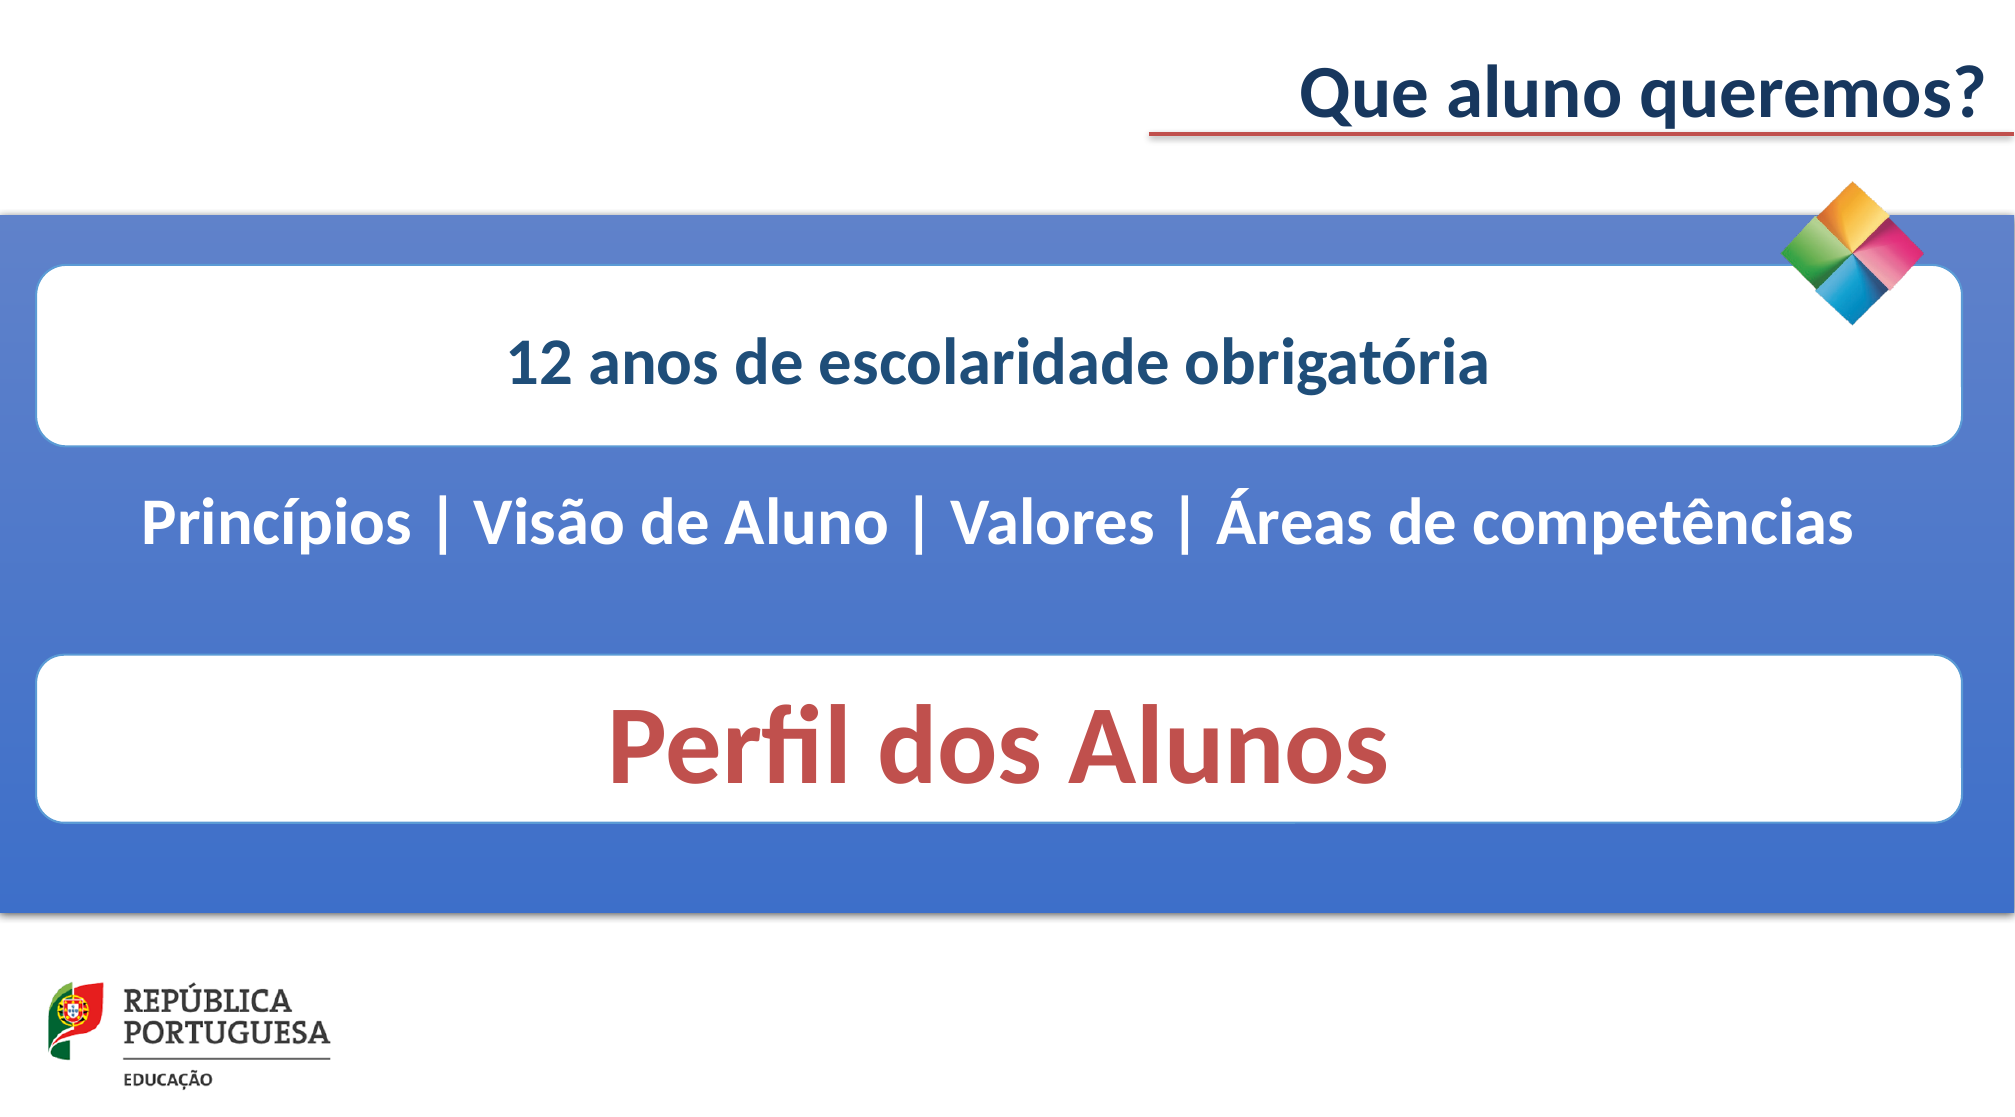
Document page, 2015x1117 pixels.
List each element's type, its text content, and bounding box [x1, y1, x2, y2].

picture [1575, 181, 1924, 356]
text_box Que aluno queremos? [806, 35, 2002, 141]
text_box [35, 264, 1963, 823]
picture [44, 980, 335, 1093]
text_box [0, 215, 2015, 913]
